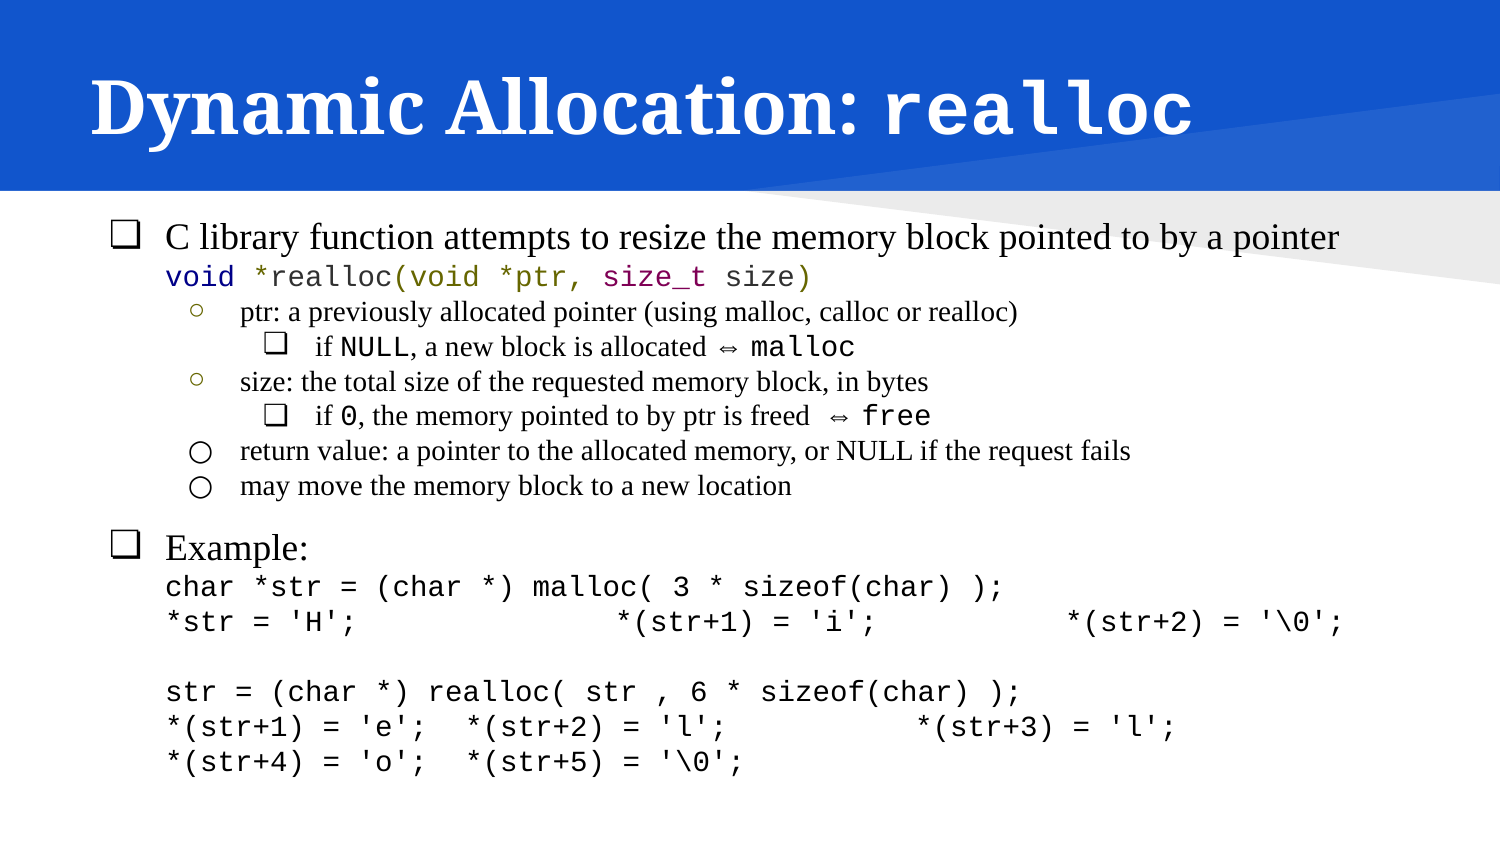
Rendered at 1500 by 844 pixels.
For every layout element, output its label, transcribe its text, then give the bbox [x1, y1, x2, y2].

list C library function attempts to resize the memory block pointed to by a pointer void *realloc(void *ptr, size_t size) ptr: a previously allocated pointer (using malloc, calloc or realloc) if NULL, a new block is allocated ⇔ malloc size: the total size of the requested memory block, in bytes if 0, the memory pointed to by ptr is freed ⇔ free return value: a pointer to the allocated memory, or NULL if the request fails may move the memory block to a new location Example: char *str = (char *) malloc( 3 * sizeof(char) ); *str = 'H'; *(str+1) = 'i'; *(str+2) = '\0'; str = (char *) realloc( str , 6 * sizeof(char) ); *(str+1) = 'e'; *(str+2) = 'l'; *(str+3) = 'l'; *(str+4) = 'o'; *(str+5) = '\0'; [75, 196, 1425, 808]
title Dynamic Allocation: realloc [75, 33, 1425, 175]
